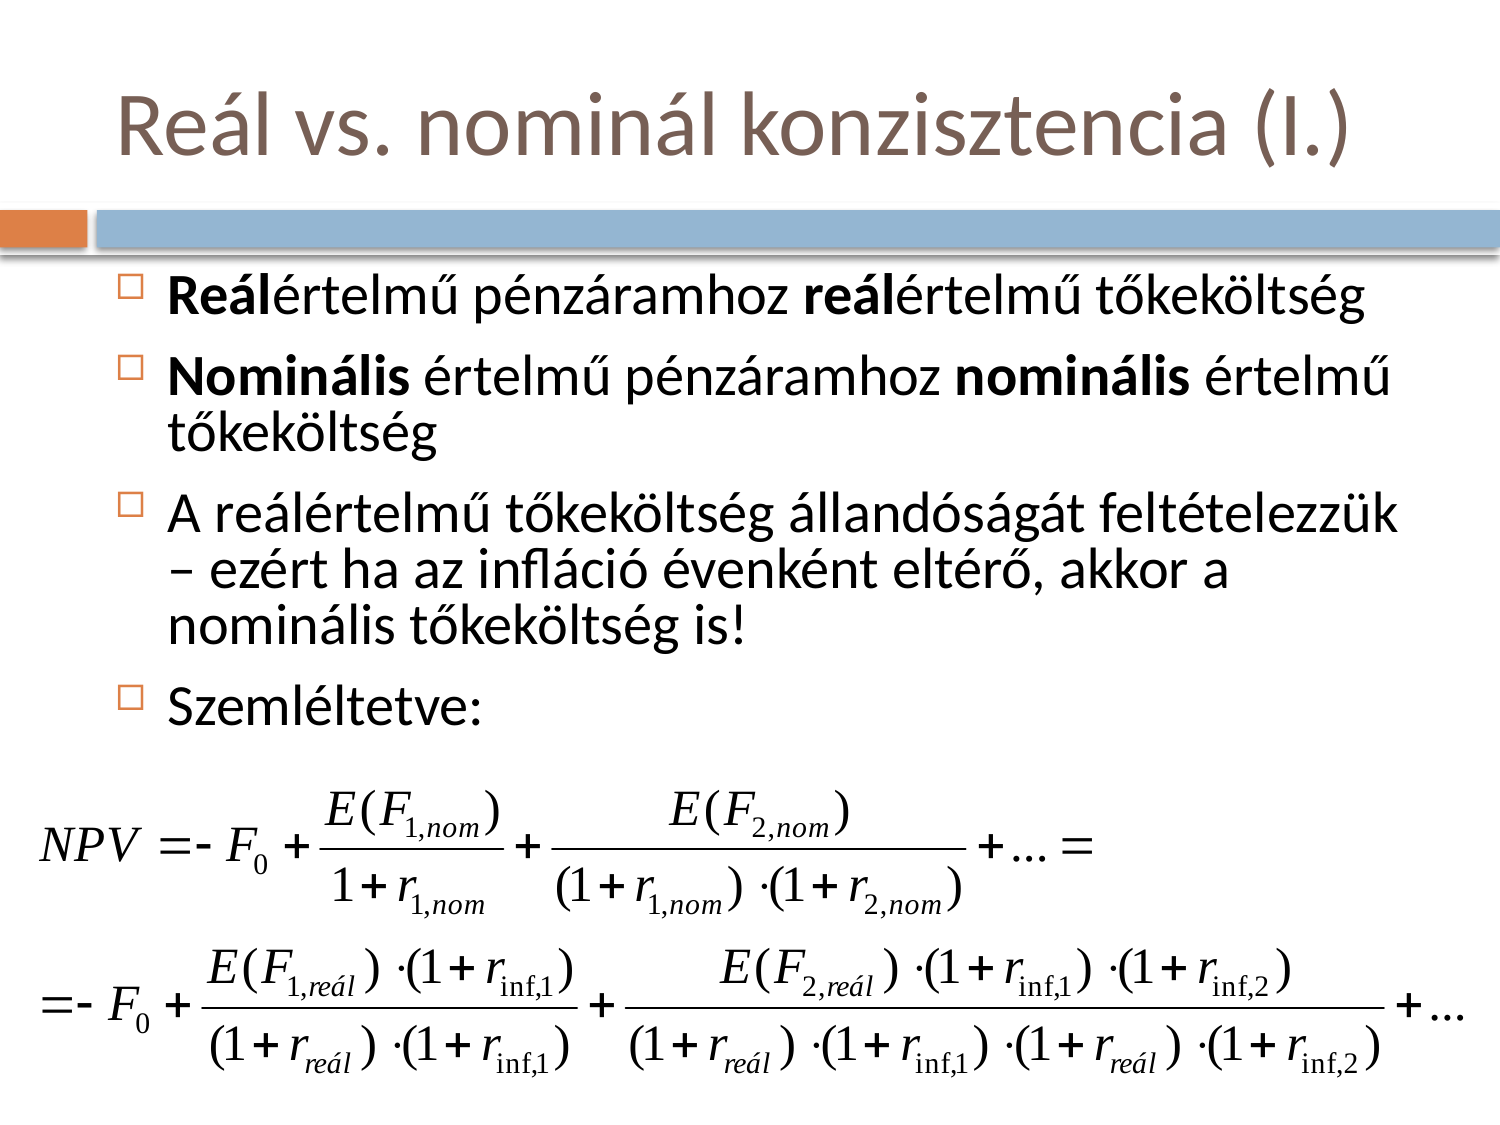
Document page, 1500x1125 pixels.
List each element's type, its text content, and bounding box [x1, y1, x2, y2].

list Reálértelmű pénzáramhoz reálértelmű tőkeköltség Nominális értelmű pénzáramhoz nominális értelmű tőkeköltség A reálértelmű tőkeköltség állandóságát feltételezzük – ezért ha az infláció évenként eltérő, akkor a nominális tőkeköltség is! Szemléltetve: [100, 262, 1438, 773]
title Reál vs. nominál konzisztencia (I.) [100, 37, 1438, 200]
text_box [29, 774, 1471, 1090]
